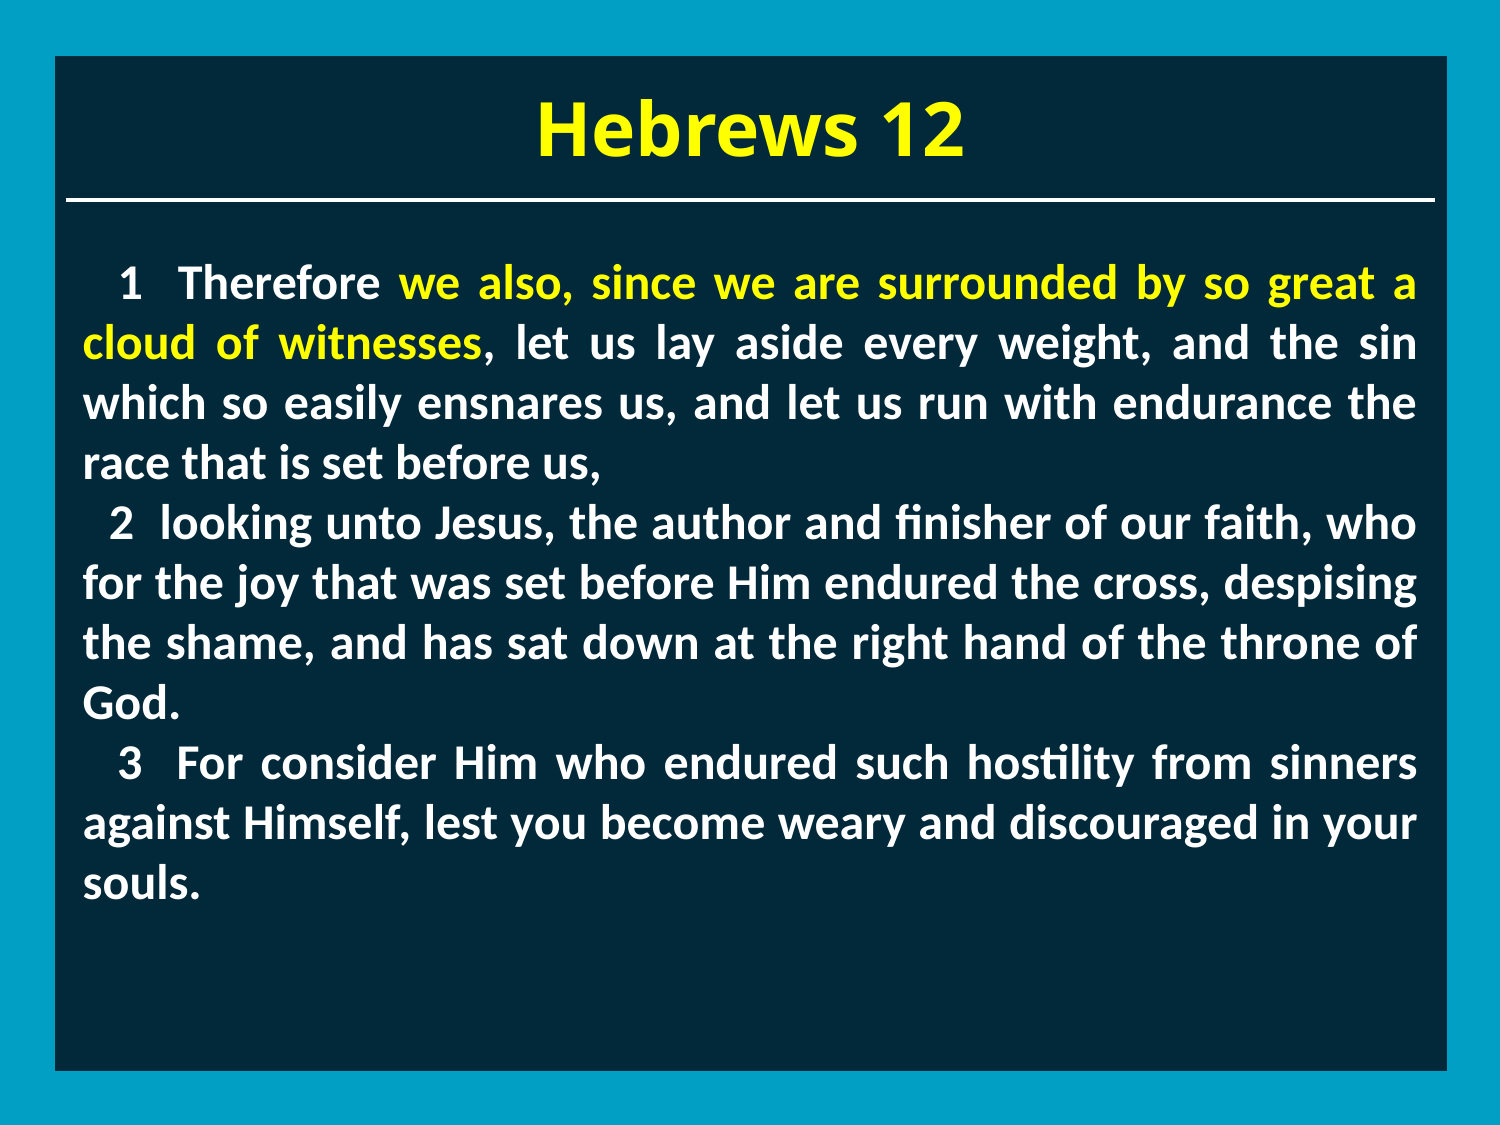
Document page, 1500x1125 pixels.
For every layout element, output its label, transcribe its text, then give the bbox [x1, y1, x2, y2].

title Hebrews 12 [103, 59, 1397, 198]
text_box 1 Therefore we also, since we are surrounded by so great a cloud of witnesses, let us lay aside every weight, and the sin which so easily ensnares us, and let us run with endurance the race that is set before us, 2 looking unto Jesus, the author and finisher of our faith, who for the joy that was set before Him endured the cross, despising the shame, and has sat down at the right hand of the throne of God. 3 For consider Him who endured such hostility from sinners against Himself, lest you become weary and discouraged in your souls. [68, 242, 1434, 917]
